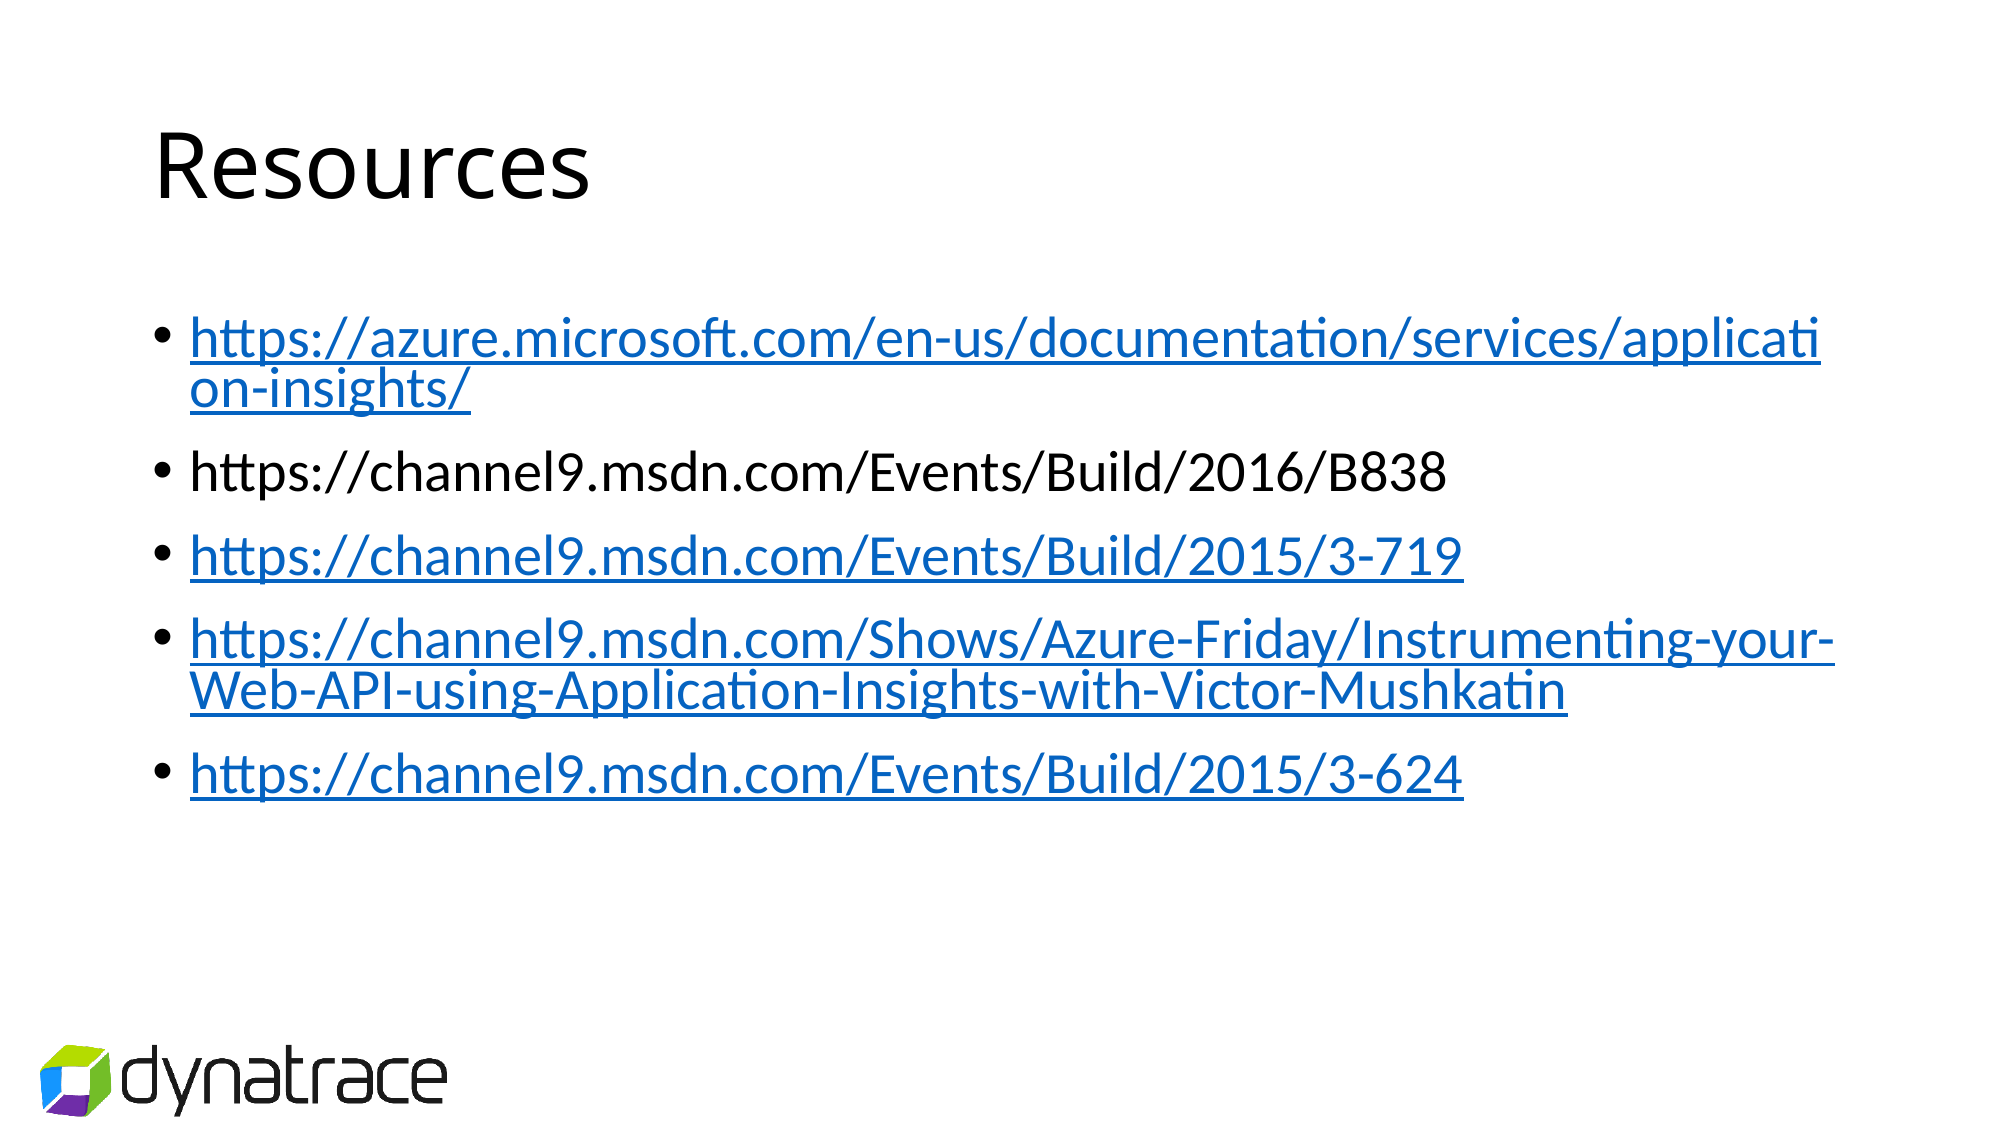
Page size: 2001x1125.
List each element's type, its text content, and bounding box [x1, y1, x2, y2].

title Resources [137, 59, 1863, 278]
picture [40, 1044, 447, 1117]
list https://azure.microsoft.com/en-us/documentation/services/application-insights/ https://channel9.msdn.com/Events/Build/2016/B838 https://channel9.msdn.com/Events/Build/2015/3-719 https://channel9.msdn.com/Shows/Azure-Friday/Instrumenting-your-Web-API-using-Application-Insights-with-Victor-Mushkatin https://channel9.msdn.com/Events/Build/2015/3-624 [137, 299, 1863, 1014]
